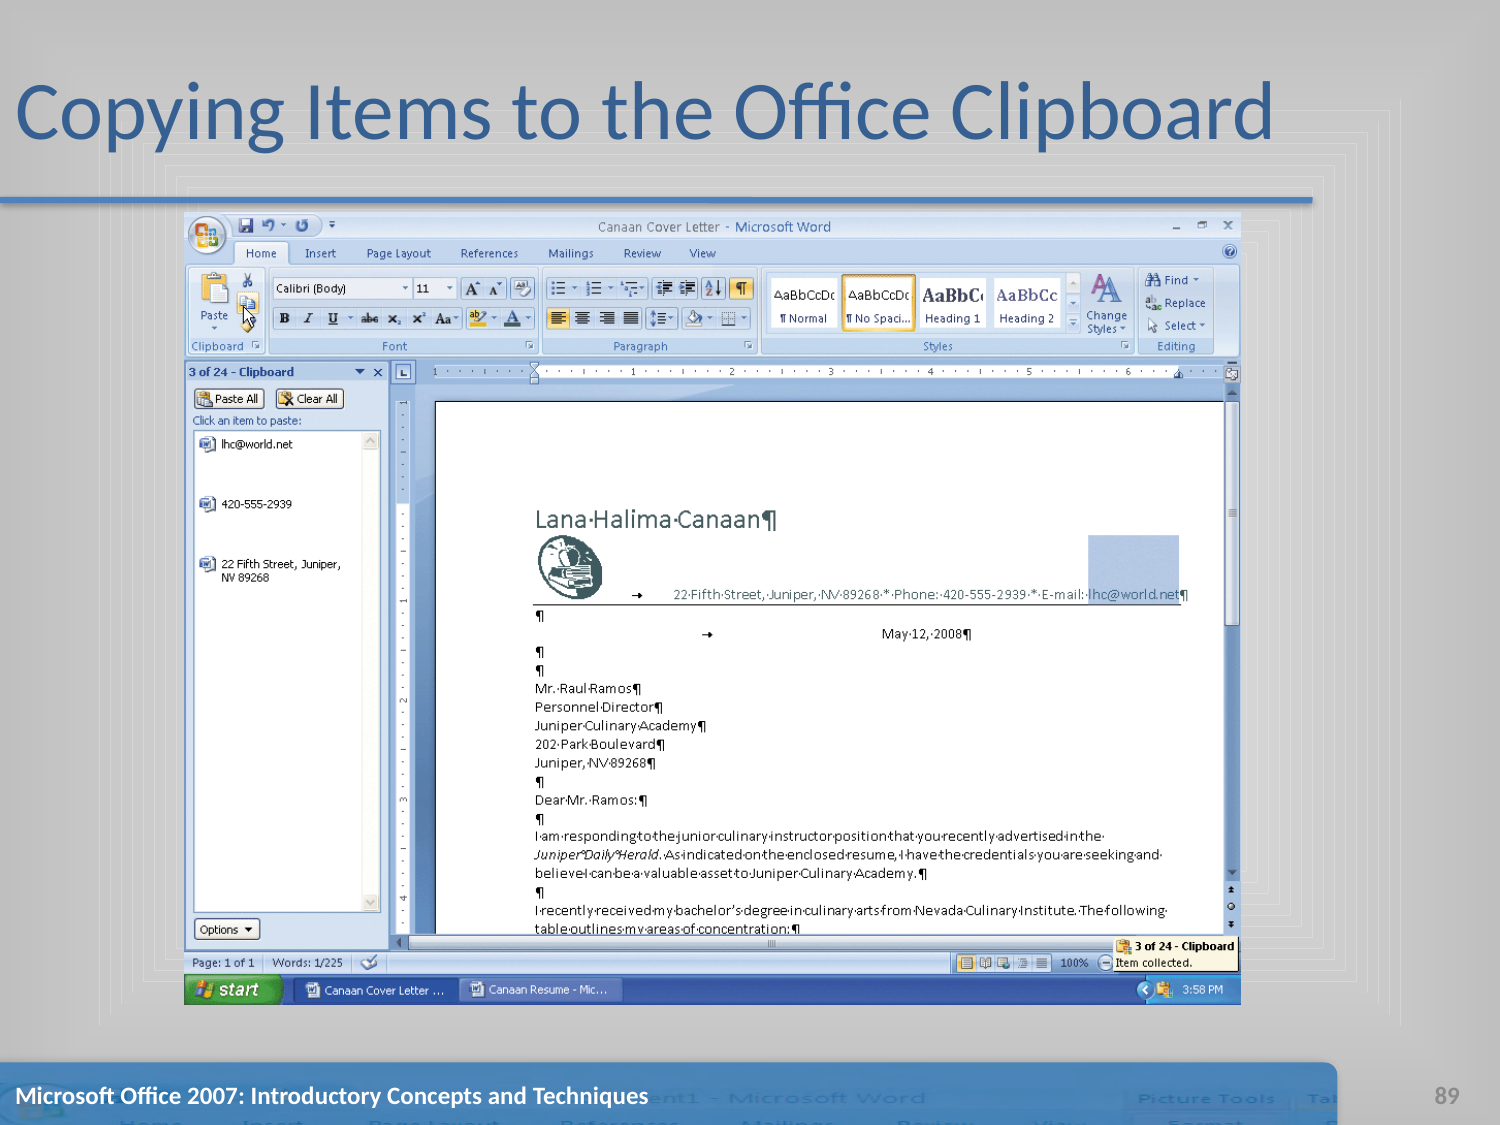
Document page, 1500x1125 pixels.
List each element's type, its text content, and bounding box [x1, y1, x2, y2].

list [183, 212, 1241, 1006]
picture [0, 1062, 1338, 1125]
title Copying Items to the Office Clipboard [0, 12, 1425, 200]
footer Microsoft Office 2007: Introductory Concepts and Techniques [0, 1065, 1300, 1125]
slide_number 89 [1387, 1065, 1475, 1125]
